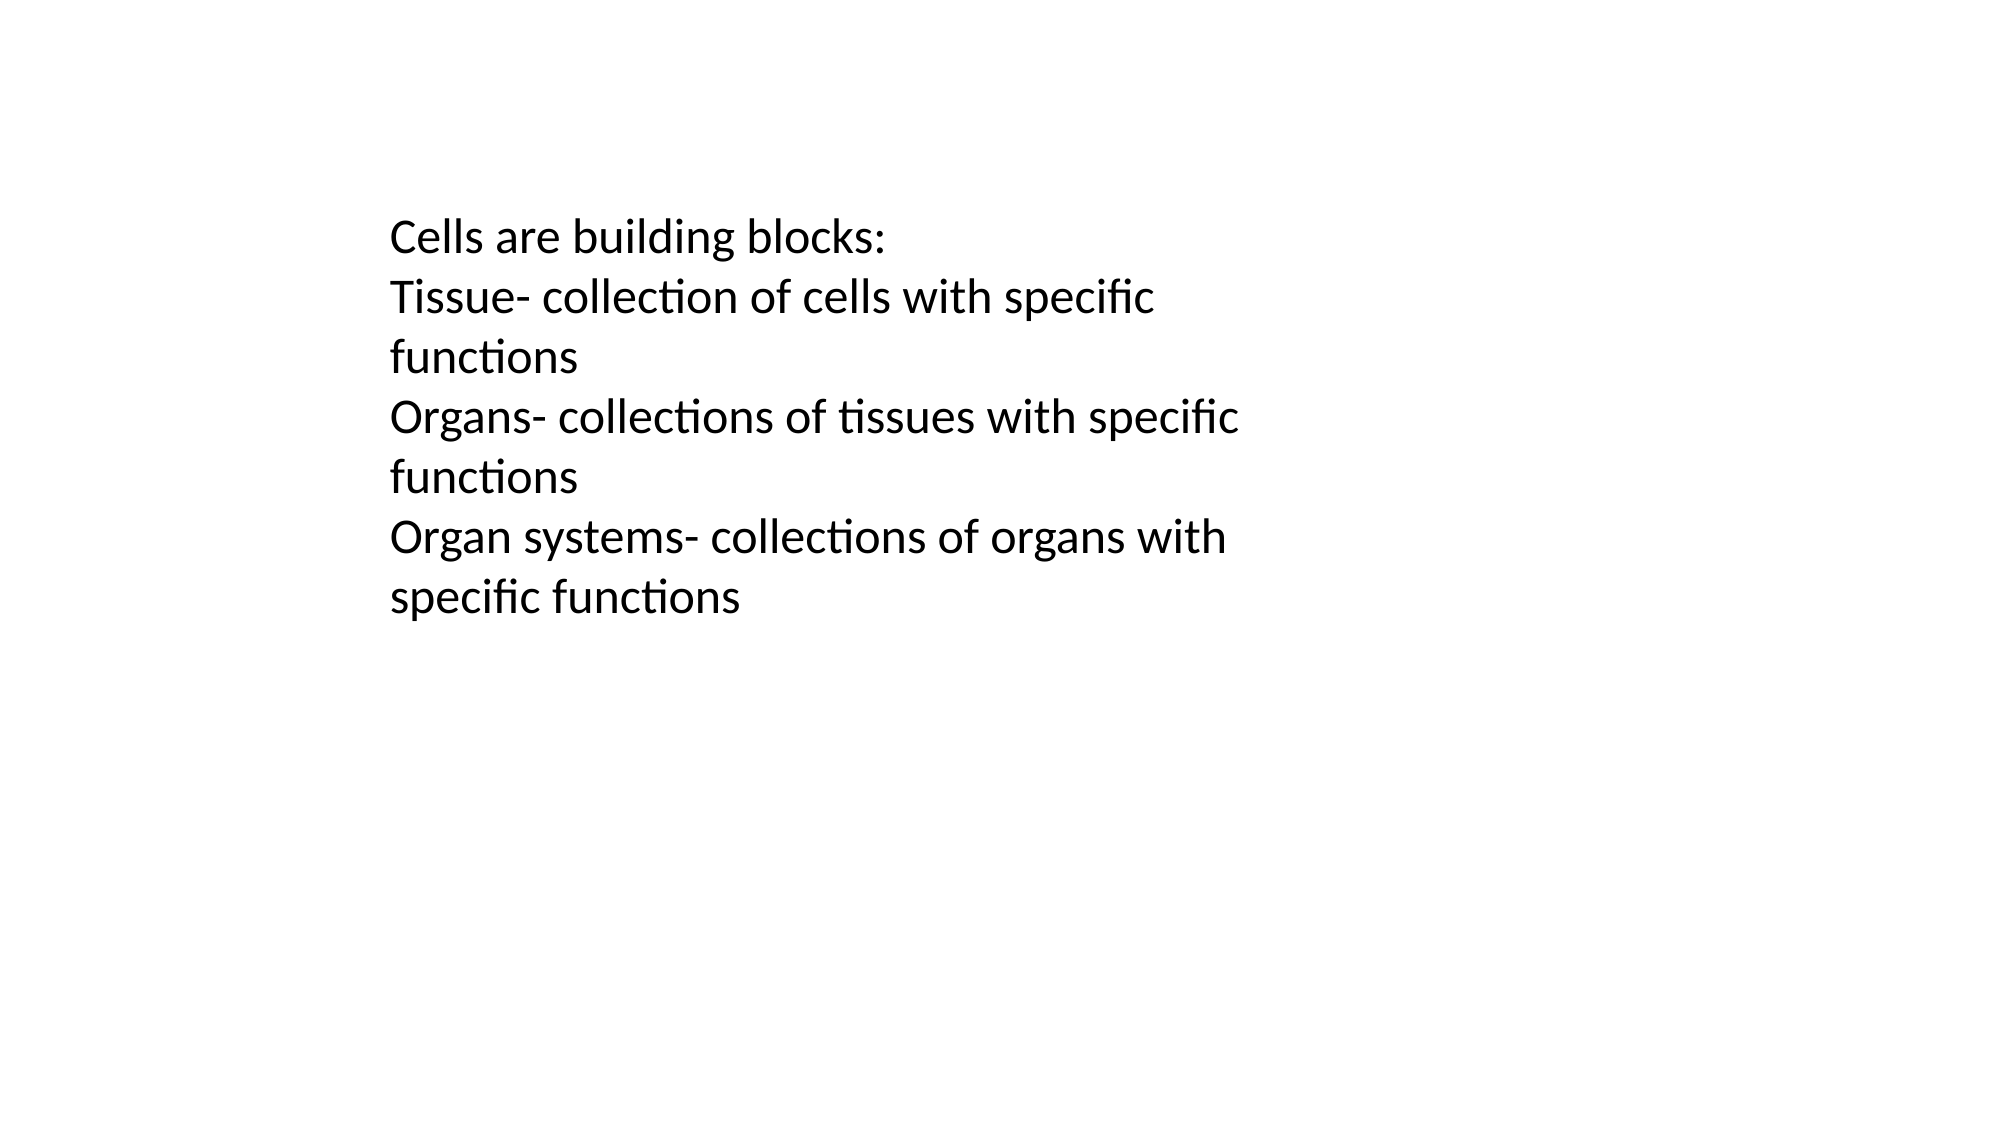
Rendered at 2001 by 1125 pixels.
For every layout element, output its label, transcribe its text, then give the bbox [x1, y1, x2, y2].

text_box Cells are building blocks: Tissue- collection of cells with specific functions Organs- collections of tissues with specific functions Organ systems- collections of organs with specific functions [375, 196, 1306, 631]
